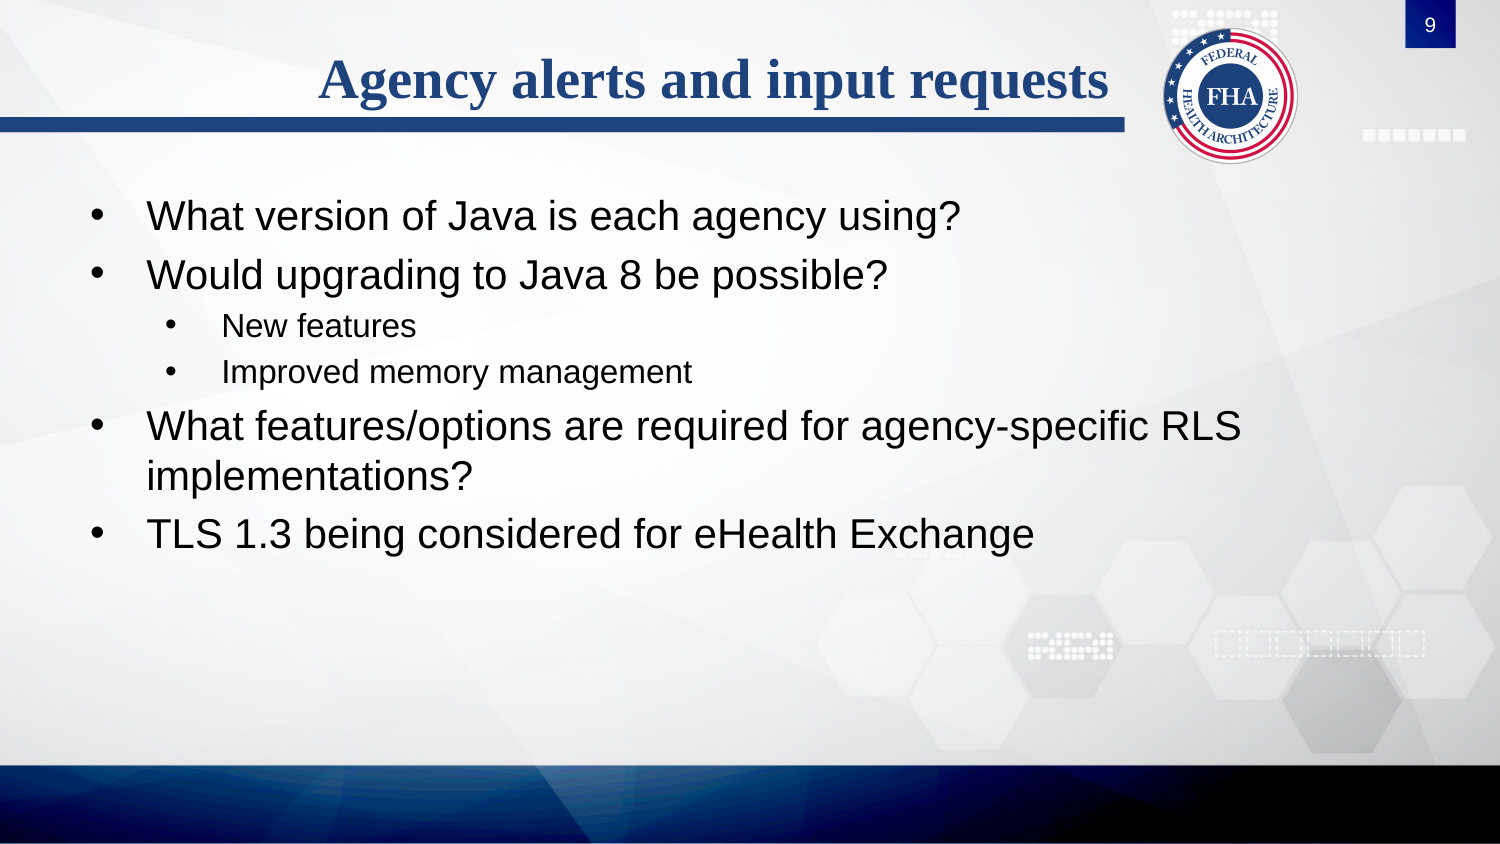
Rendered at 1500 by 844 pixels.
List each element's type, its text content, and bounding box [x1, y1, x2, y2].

slide_number 9 [1400, 1, 1460, 48]
title Agency alerts and input requests [75, 33, 1125, 118]
list What version of Java is each agency using? Would upgrading to Java 8 be possible? New features Improved memory management What features/options are required for agency-specific RLS implementations? TLS 1.3 being considered for eHealth Exchange [75, 181, 1425, 744]
picture [0, 0, 1500, 844]
